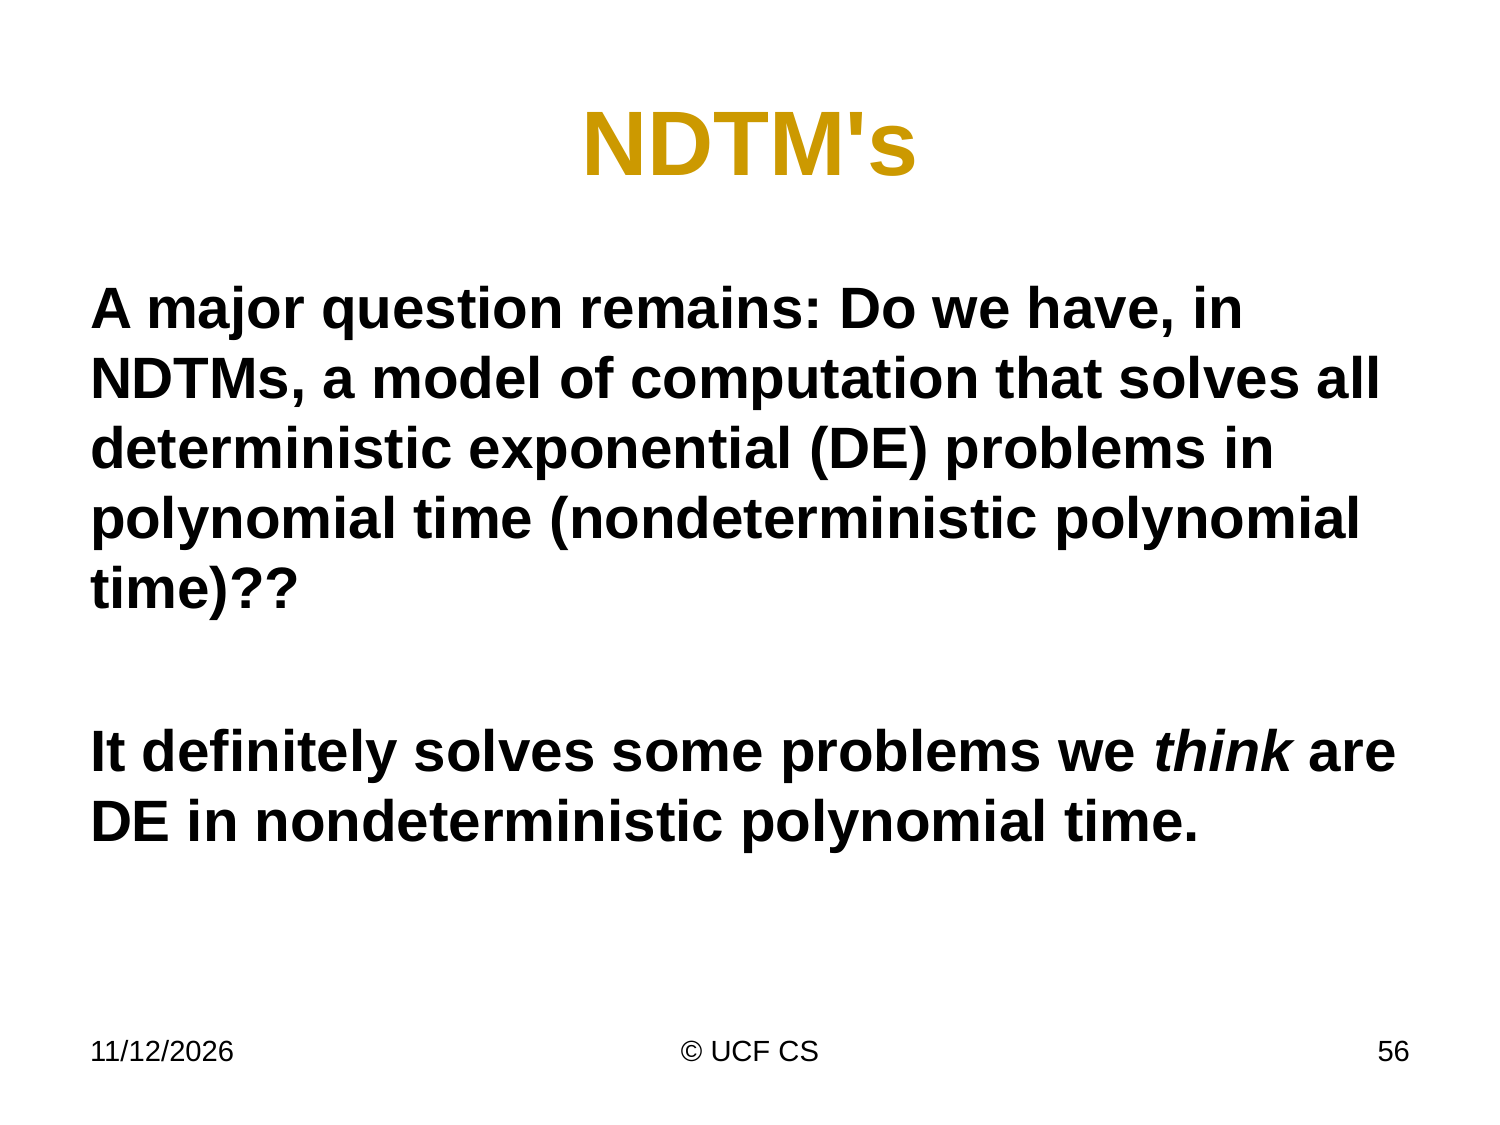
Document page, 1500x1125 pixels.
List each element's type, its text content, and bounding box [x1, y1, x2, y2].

footer © UCF CS [512, 1024, 988, 1103]
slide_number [74, 1024, 426, 1103]
slide_number 56 [1074, 1024, 1426, 1103]
list A major question remains: Do we have, in NDTMs, a model of computation that solves all deterministic exponential (DE) problems in polynomial time (nondeterministic polynomial time)?? It definitely solves some problems we think are DE in nondeterministic polynomial time. [75, 262, 1425, 1005]
title NDTM's [75, 45, 1425, 233]
